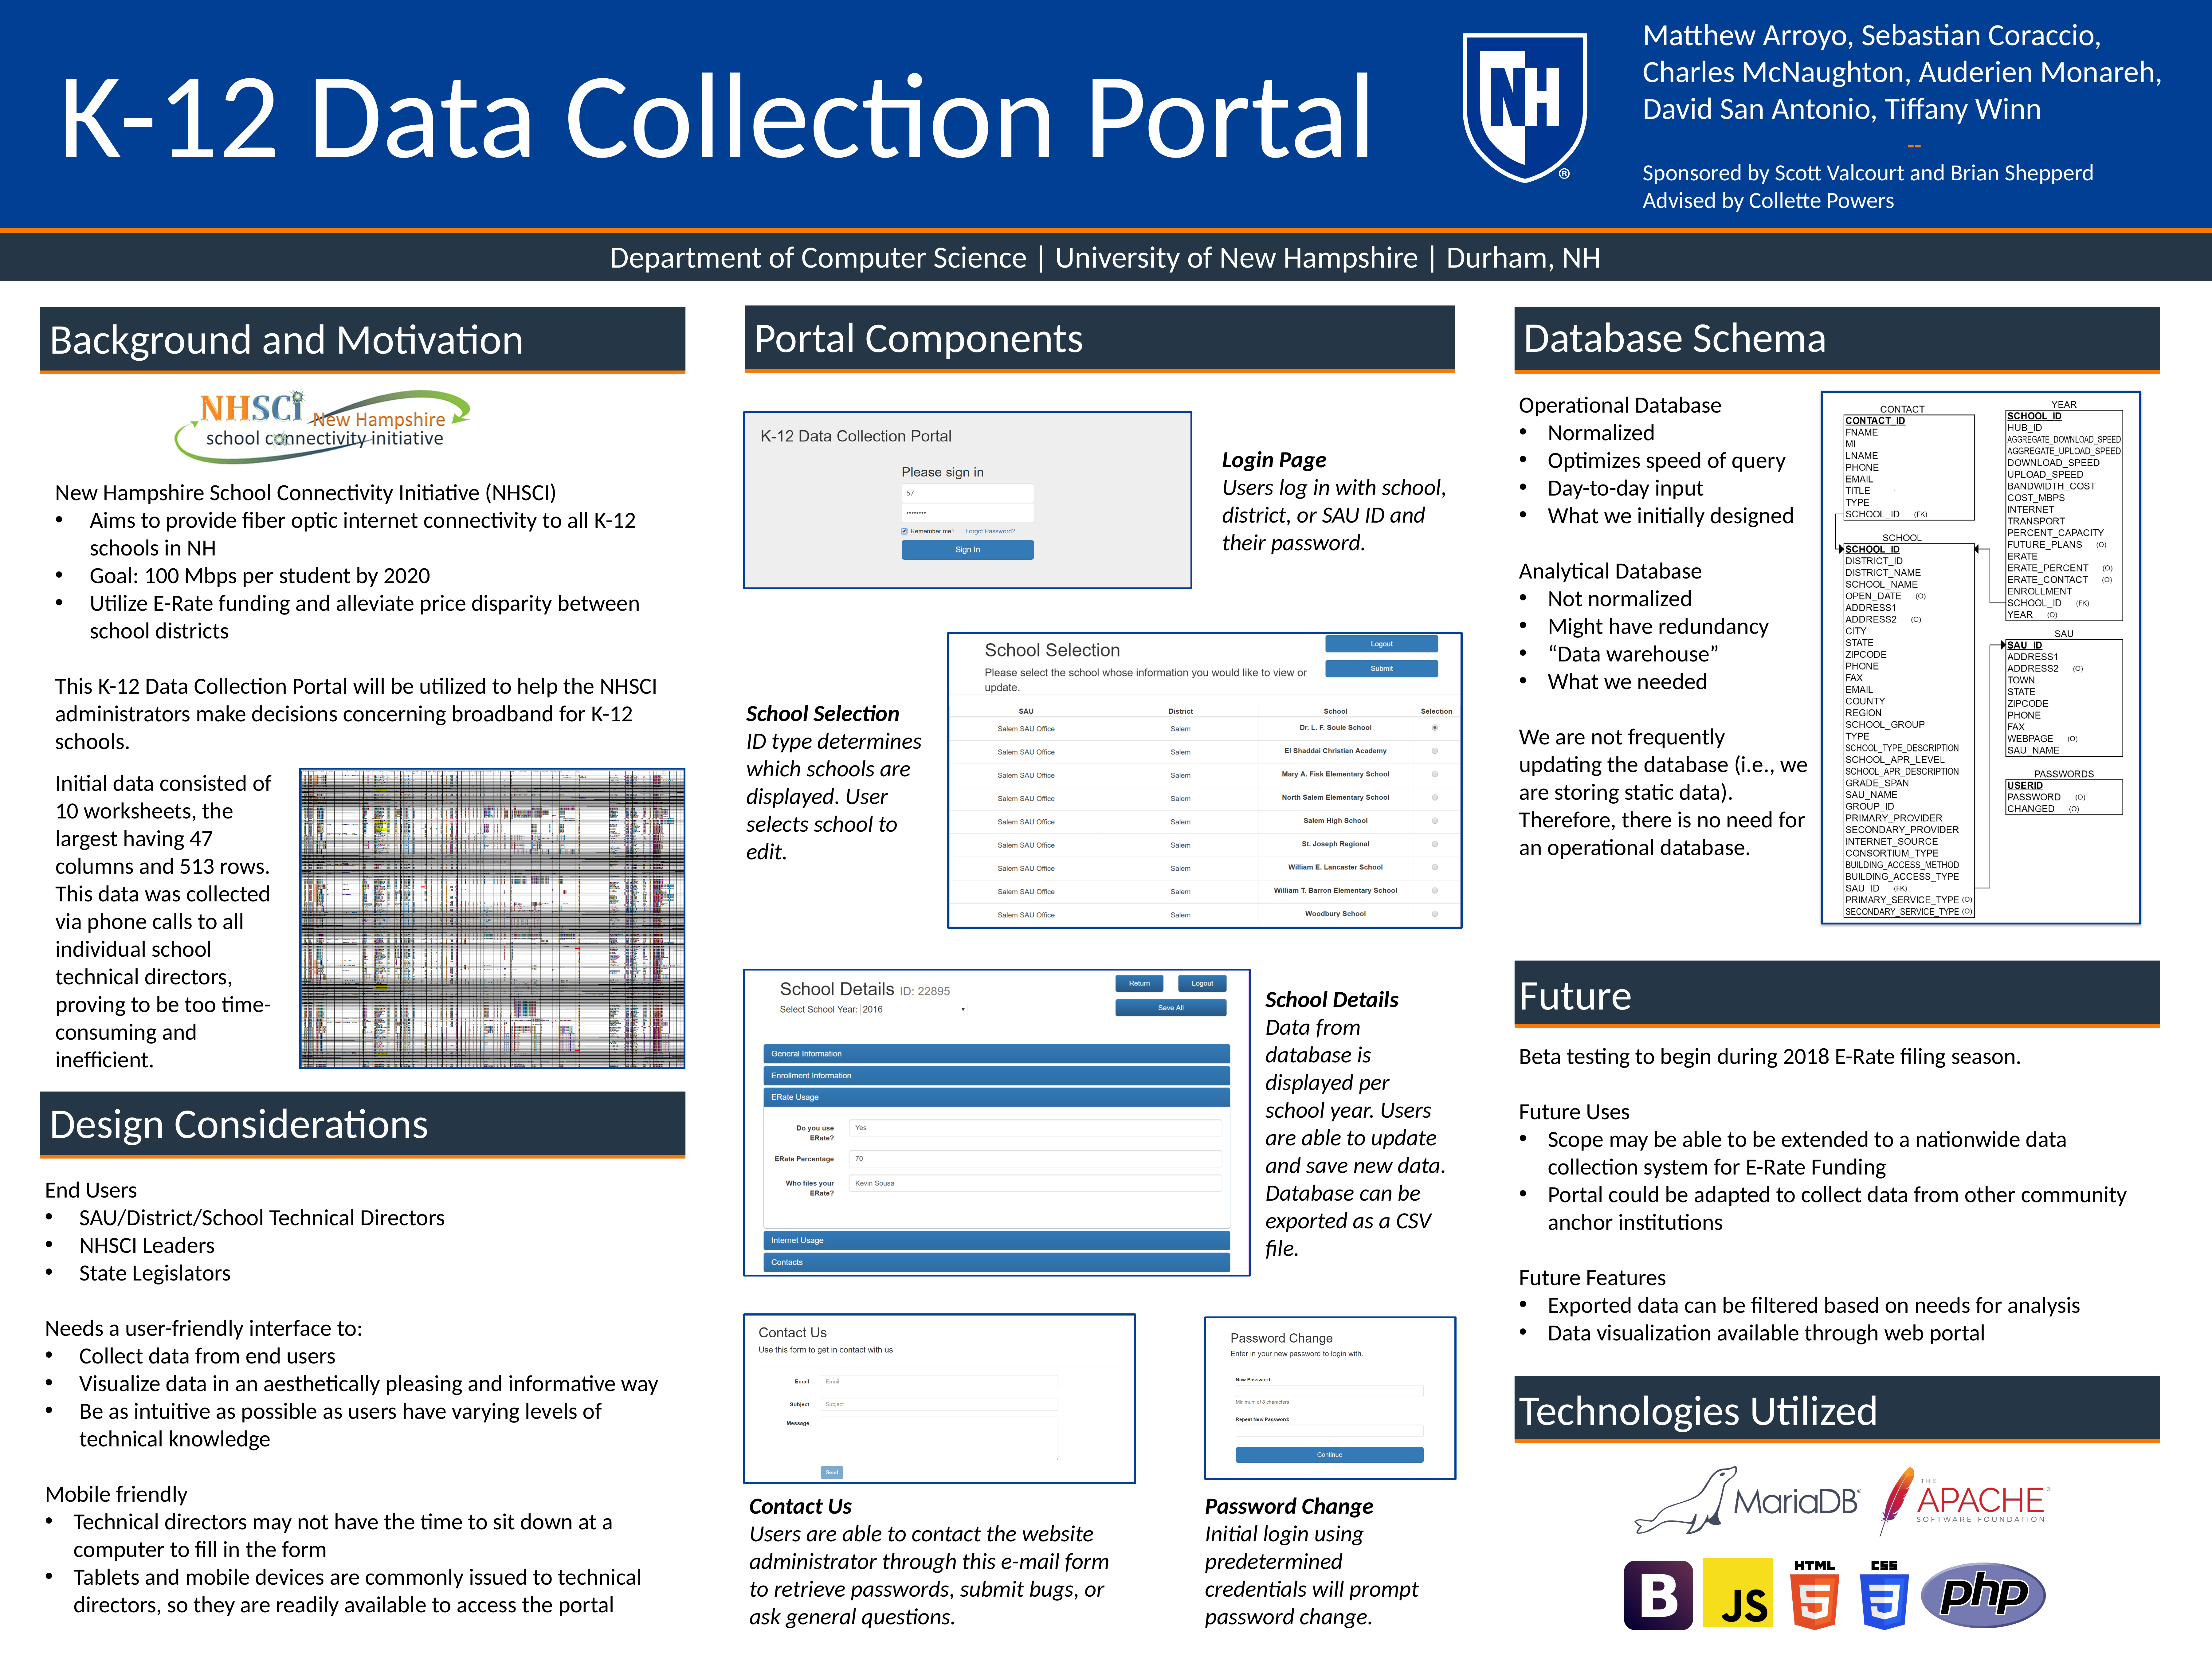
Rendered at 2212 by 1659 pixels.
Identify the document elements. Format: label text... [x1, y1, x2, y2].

text_box -- Sponsored by Scott Valcourt and Brian Shepperd Advised by Collette Powers [1638, 128, 2191, 215]
text_box Beta testing to begin during 2018 E-Rate filing season. Future Uses Scope may be able to be extended to a nationwide data collection system for E-Rate Funding Portal could be adapted to collect data from other community anchor institutions Future Features Exported data can be filtered based on needs for analysis Data visualization available through web portal [1514, 1039, 2160, 1348]
text_box Department of Computer Science | University of New Hampshire | Durham, NH [0, 233, 2212, 281]
text_box Initial data consisted of 10 worksheets, the largest having 47 columns and 513 rows. This data was collected via phone calls to all individual school technical directors, proving to be too time-consuming and inefficient. [51, 766, 278, 1074]
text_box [1514, 1376, 2160, 1441]
picture [1206, 1318, 1455, 1478]
picture [745, 413, 1190, 587]
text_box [1514, 307, 2160, 372]
picture [172, 387, 473, 467]
text_box Login Page Users log in with school, district, or SAU ID and their password. [1218, 442, 1455, 557]
text_box Matthew Arroyo, Sebastian Coraccio, Charles McNaughton, Auderien Monareh, David San Antonio, Tiffany Winn [1638, 12, 2191, 128]
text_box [1514, 960, 2160, 1026]
picture [301, 770, 684, 1067]
text_box Operational Database Normalized Optimizes speed of query Day-to-day input What we initially designed Analytical Database Not normalized Might have redundancy “Data warehouse” What we needed We are not frequently updating the database (i.e., we are storing static data). Therefore, there is no need for an operational database. [1514, 387, 1818, 862]
text_box K-12 Data Collection Portal [54, 45, 1427, 188]
text_box End Users SAU/District/School Technical Directors NHSCI Leaders State Legislators Needs a user-friendly interface to: Collect data from end users Visualize data in an aesthetically pleasing and informative way Be as intuitive as possible as users have varying levels of technical knowledge Mobile friendly Technical directors may not have the time to sit down at a computer to fill in the form Tablets and mobile devices are commonly issued to technical directors, so they are readily available to access the portal [40, 1172, 686, 1620]
text_box [0, 0, 2212, 228]
text_box Contact Us Users are able to contact the website administrator through this e-mail form to retrieve passwords, submit bugs, or ask general questions. [745, 1488, 1120, 1632]
picture [745, 971, 1249, 1275]
text_box School Details Data from database is displayed per school year. Users are able to update and save new data. Database can be exported as a CSV file. [1261, 982, 1455, 1263]
text_box School Selection ID type determines which schools are displayed. User selects school to edit. [742, 696, 942, 866]
text_box New Hampshire School Connectivity Initiative (NHSCI) Aims to provide fiber optic internet connectivity to all K-12 schools in NH Goal: 100 Mbps per student by 2020 Utilize E-Rate funding and alleviate price disparity between school districts This K-12 Data Collection Portal will be utilized to help the NHSCI administrators make decisions concerning broadband for K-12 schools. [51, 475, 696, 756]
picture [949, 634, 1461, 927]
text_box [1624, 1465, 2050, 1630]
picture [1462, 33, 1587, 198]
picture [745, 1315, 1134, 1482]
text_box Password Change Initial login using predetermined credentials will prompt password change. [1200, 1488, 1455, 1632]
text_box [745, 305, 1455, 371]
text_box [40, 1092, 686, 1157]
picture [1823, 393, 2139, 923]
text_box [40, 307, 686, 373]
